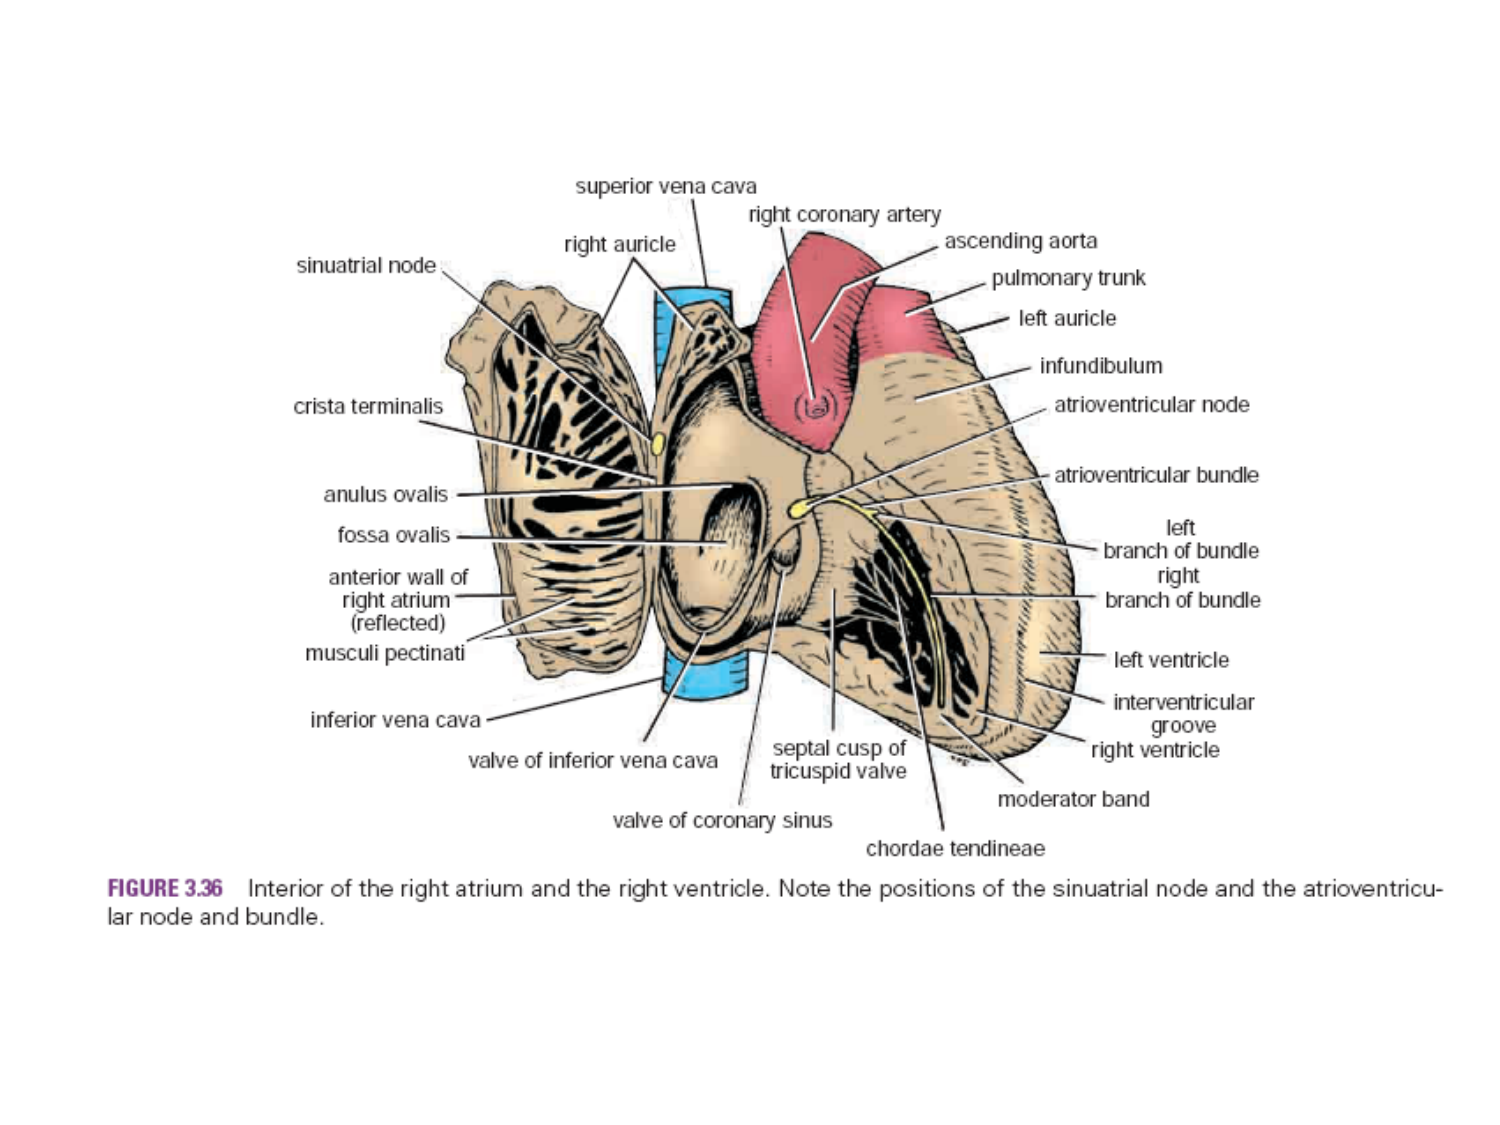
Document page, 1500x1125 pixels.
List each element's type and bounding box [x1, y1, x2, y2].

picture [86, 162, 1454, 938]
